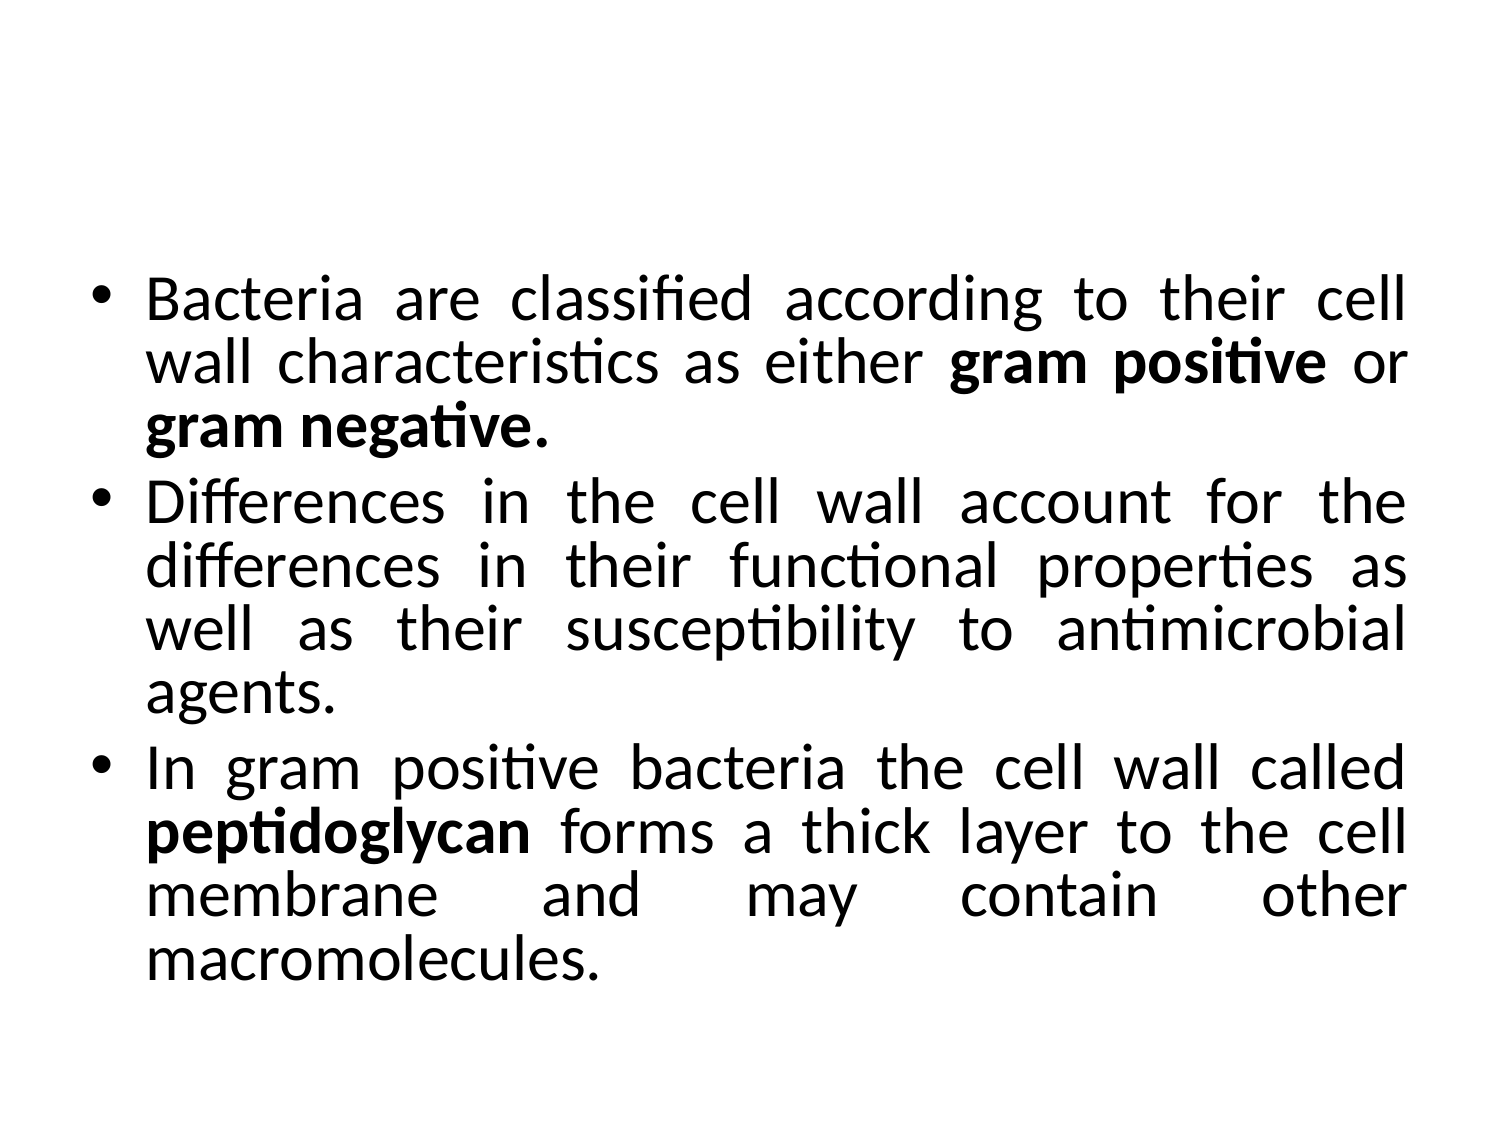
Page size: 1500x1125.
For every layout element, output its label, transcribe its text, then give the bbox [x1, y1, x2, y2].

list Bacteria are classified according to their cell wall characteristics as either gram positive or gram negative. Differences in the cell wall account for the differences in their functional properties as well as their susceptibility to antimicrobial agents. In gram positive bacteria the cell wall called peptidoglycan forms a thick layer to the cell membrane and may contain other macromolecules. [75, 262, 1425, 1005]
